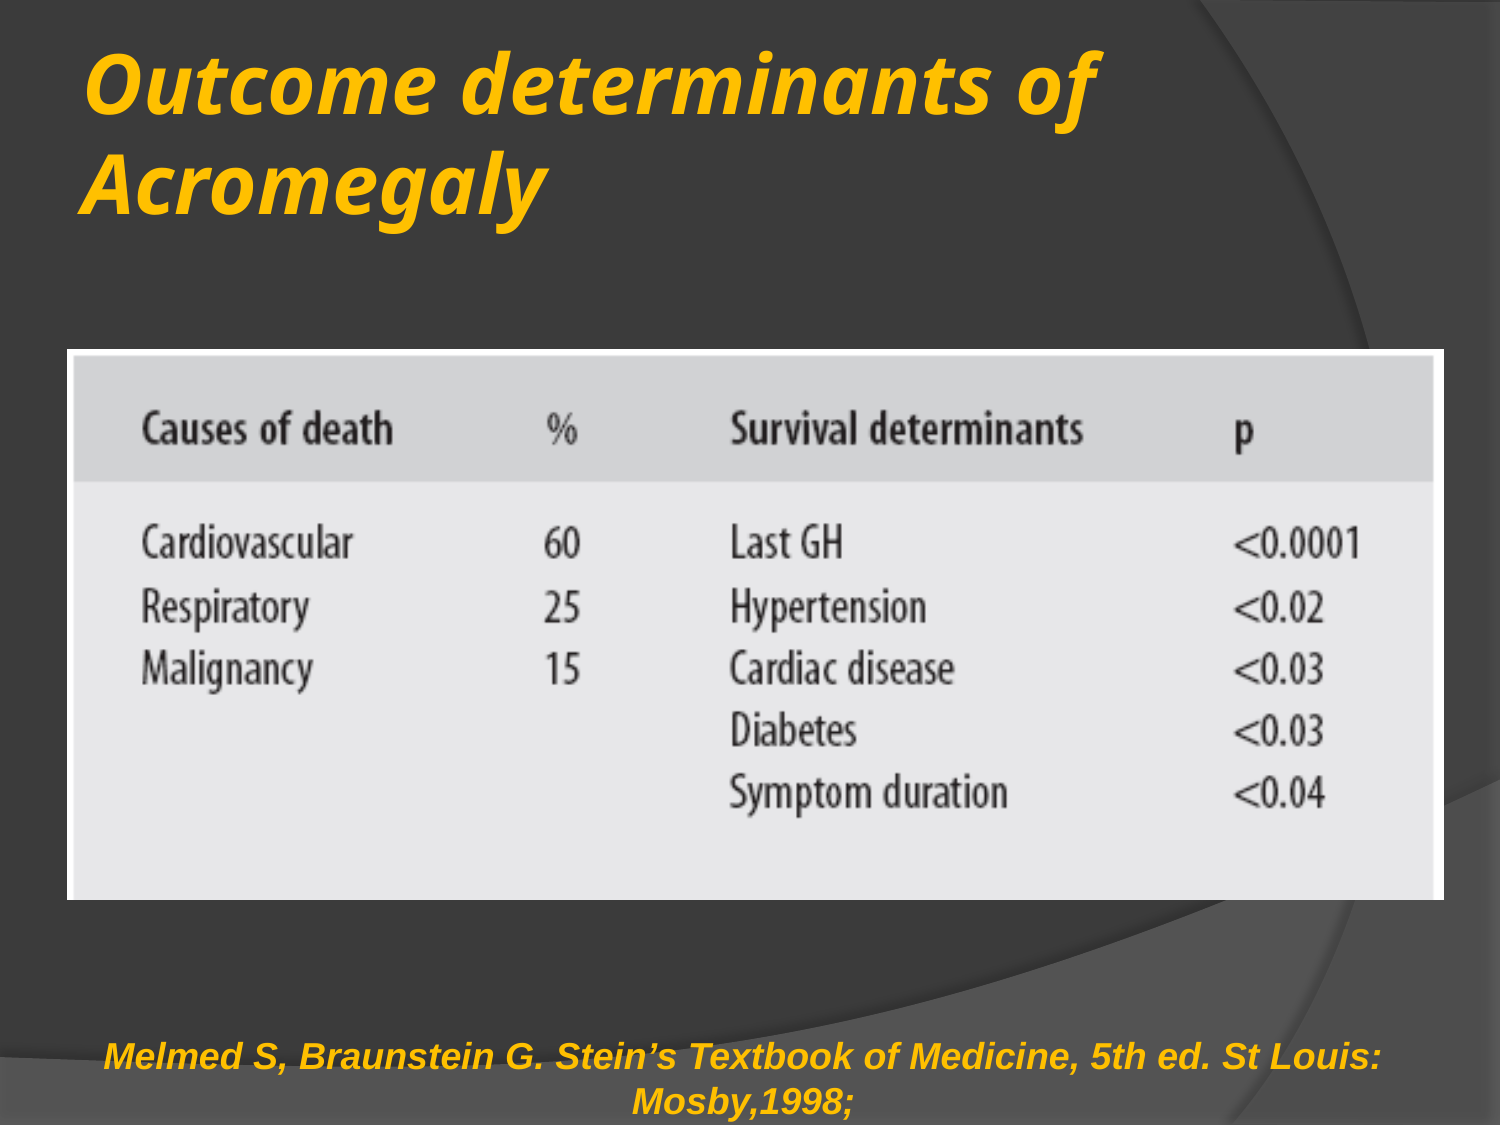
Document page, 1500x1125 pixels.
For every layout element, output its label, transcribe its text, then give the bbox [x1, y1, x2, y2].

text_box Melmed S, Braunstein G. Stein’s Textbook of Medicine, 5th ed. St Louis: Mosby,1998; [24, 1024, 1463, 1125]
title Outcome determinants of Acromegaly [75, 37, 1500, 225]
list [67, 349, 1444, 901]
